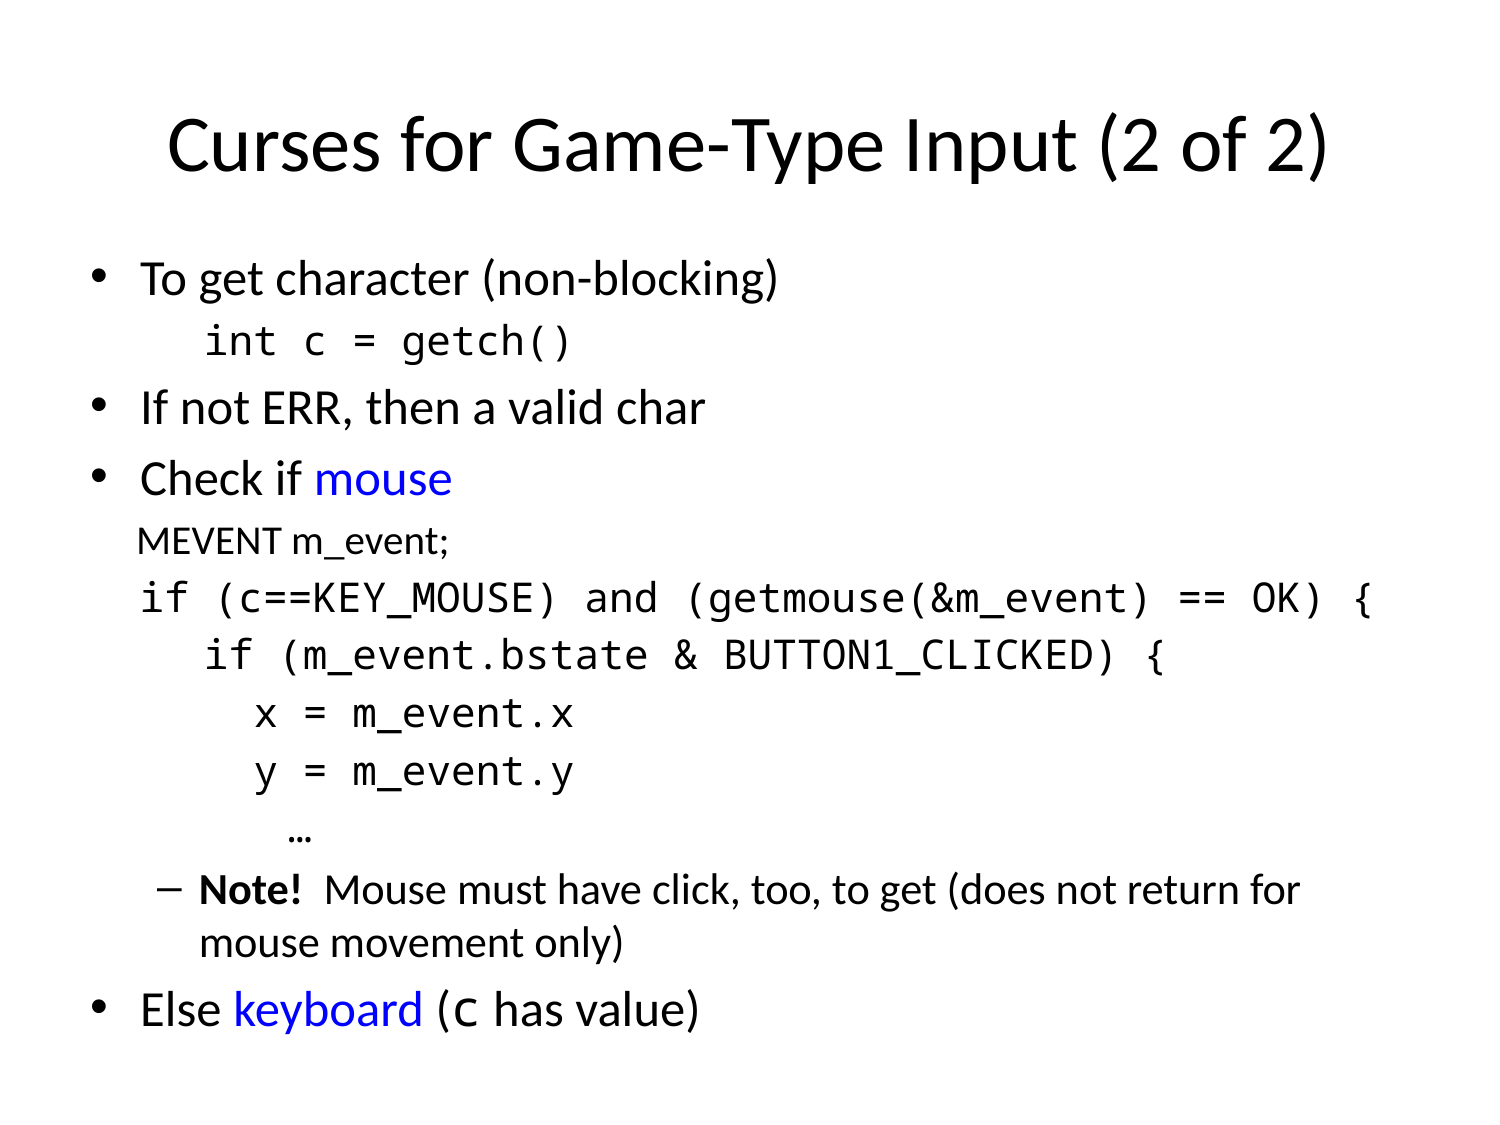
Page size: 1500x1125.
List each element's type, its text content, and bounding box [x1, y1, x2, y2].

title Curses for Game-Type Input (2 of 2) [75, 45, 1425, 233]
list To get character (non-blocking) int c = getch() If not ERR, then a valid char Check if mouse MEVENT m_event; if (c==KEY_MOUSE) and (getmouse(&m_event) == OK) { if (m_event.bstate & BUTTON1_CLICKED) { x = m_event.x y = m_event.y … Note! Mouse must have click, too, to get (does not return for mouse movement only) Else keyboard (c has value) [75, 237, 1425, 1050]
